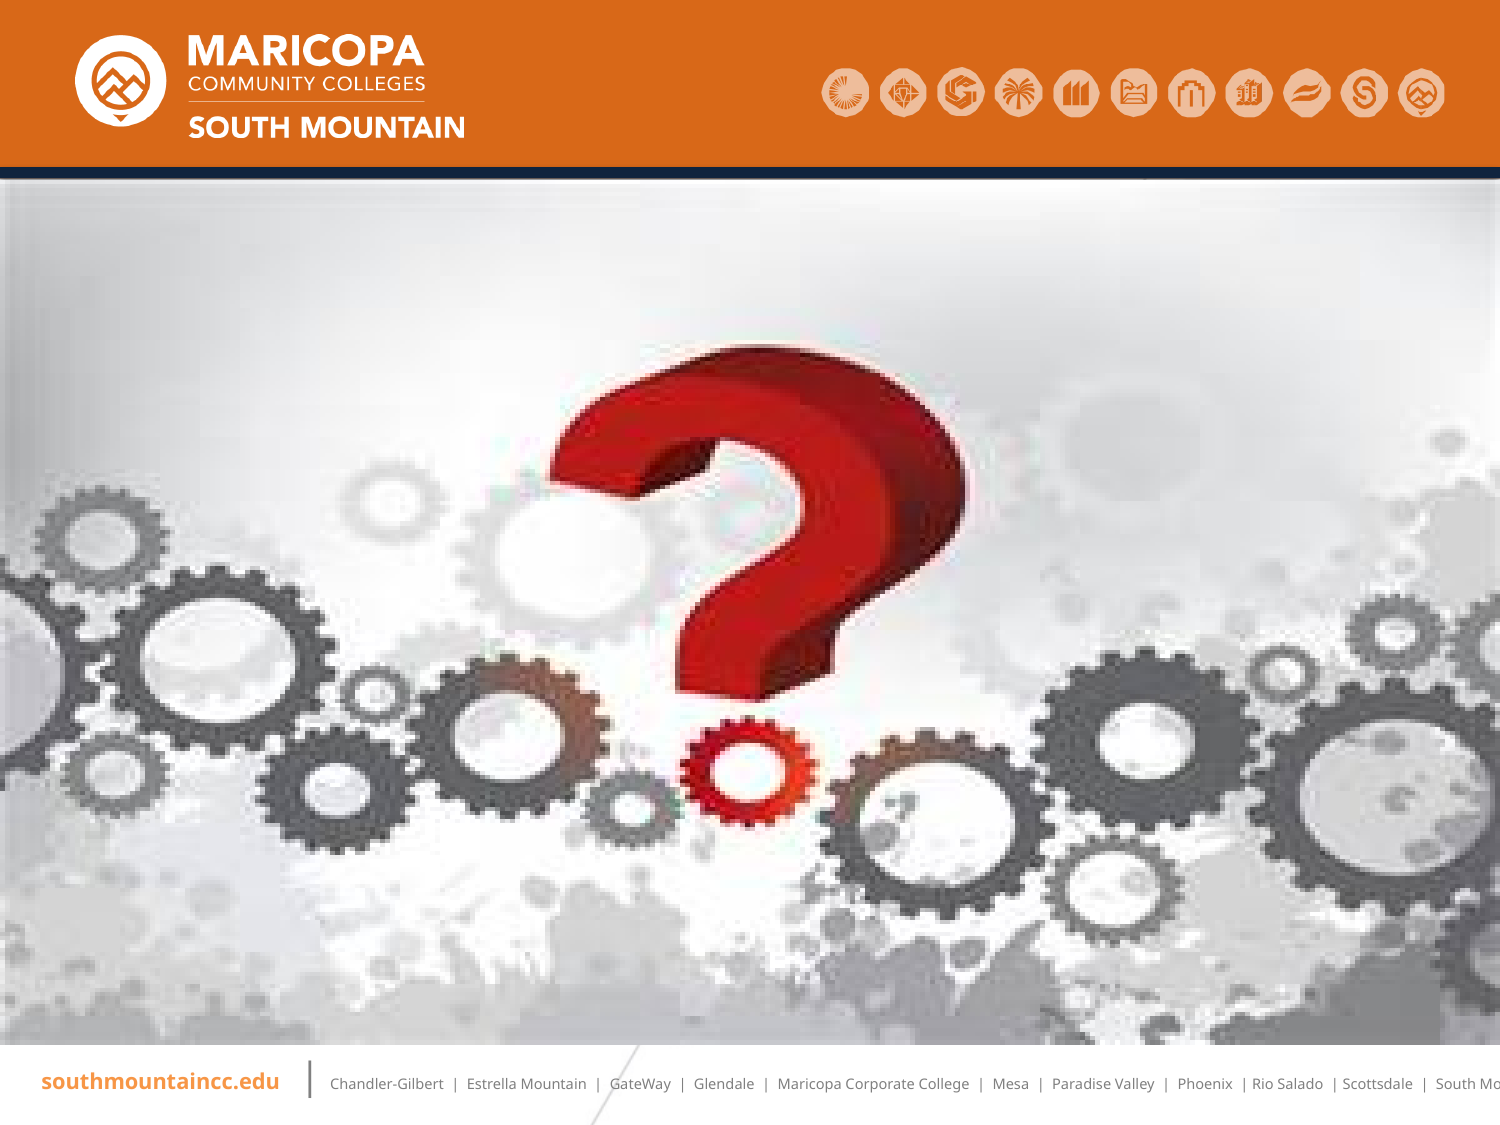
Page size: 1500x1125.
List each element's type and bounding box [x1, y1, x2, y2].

picture [75, 34, 464, 138]
picture [0, 179, 1500, 1125]
